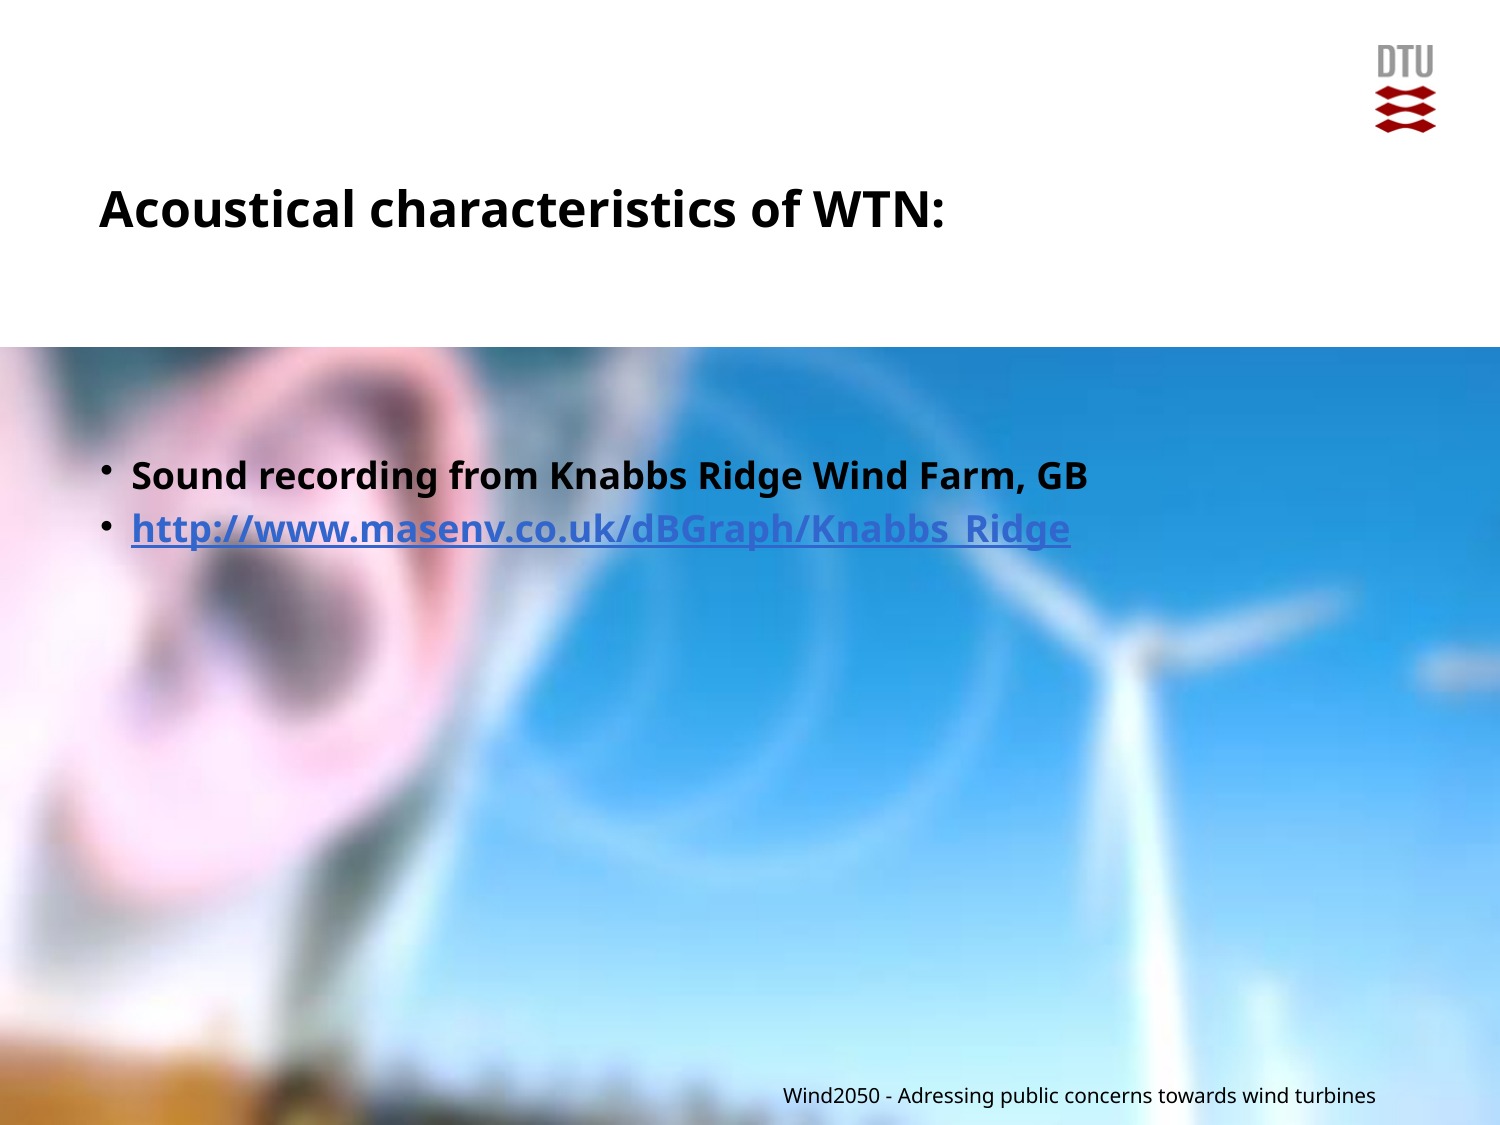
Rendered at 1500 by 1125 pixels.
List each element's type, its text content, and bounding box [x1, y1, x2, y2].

list Sound recording from Knabbs Ridge Wind Farm, GB http://www.masenv.co.uk/dBGraph/Knabbs_Ridge [100, 347, 1376, 671]
picture [0, 347, 1500, 1125]
picture [1375, 45, 1436, 133]
title Acoustical characteristics of WTN: [99, 50, 1375, 238]
footer Wind2050 - Adressing public concerns towards wind turbines [714, 1082, 1376, 1113]
